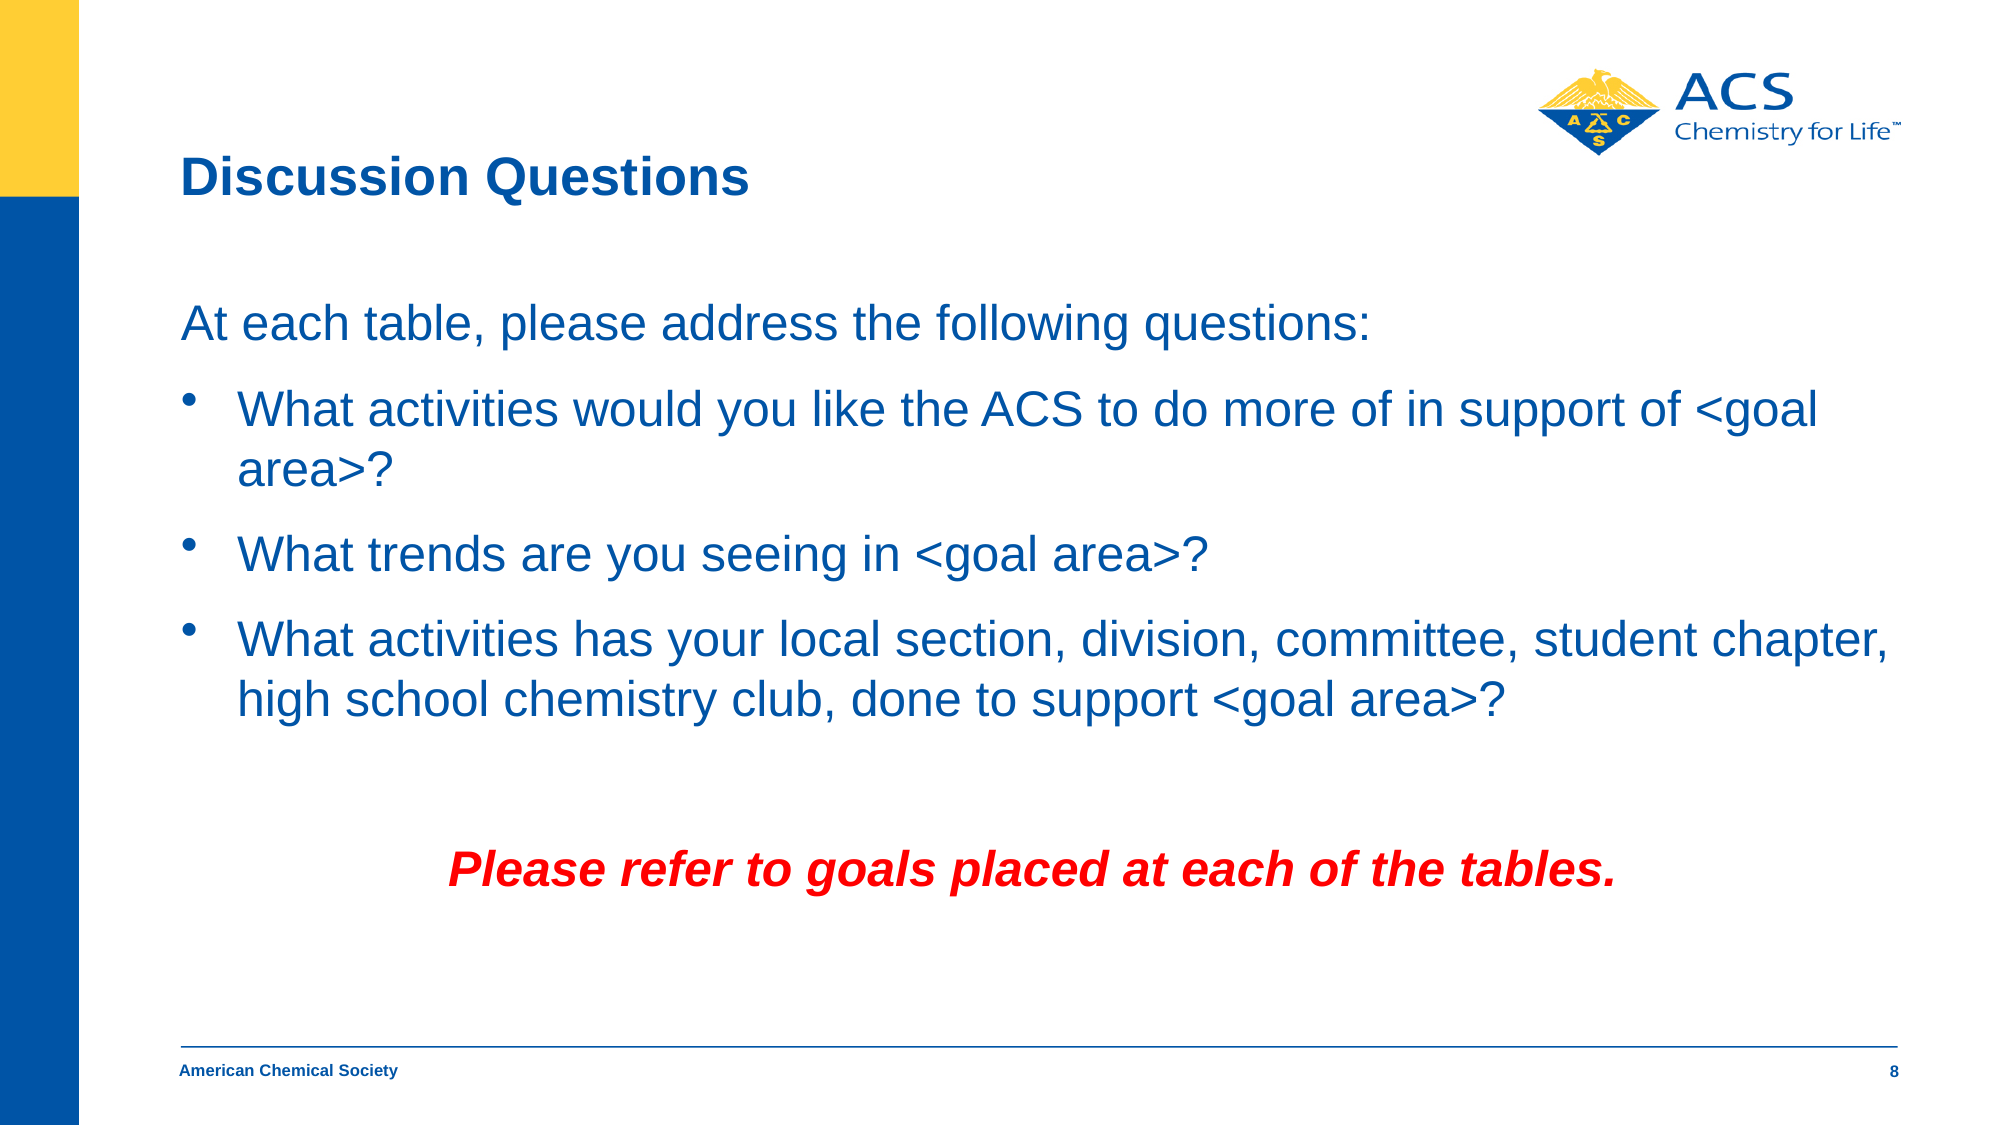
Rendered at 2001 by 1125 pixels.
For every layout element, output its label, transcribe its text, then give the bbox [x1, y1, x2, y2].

picture [1535, 66, 1904, 158]
slide_number 8 [1510, 1060, 1900, 1109]
footer American Chemical Society [178, 1059, 813, 1107]
list At each table, please address the following questions: What activities would you like the ACS to do more of in support of <goal area>? What trends are you seeing in <goal area>? What activities has your local section, division, committee, student chapter, high school chemistry club, done to support <goal area>? Please refer to goals placed at each of the tables. [180, 290, 1901, 1006]
title Discussion Questions [180, 52, 1410, 208]
